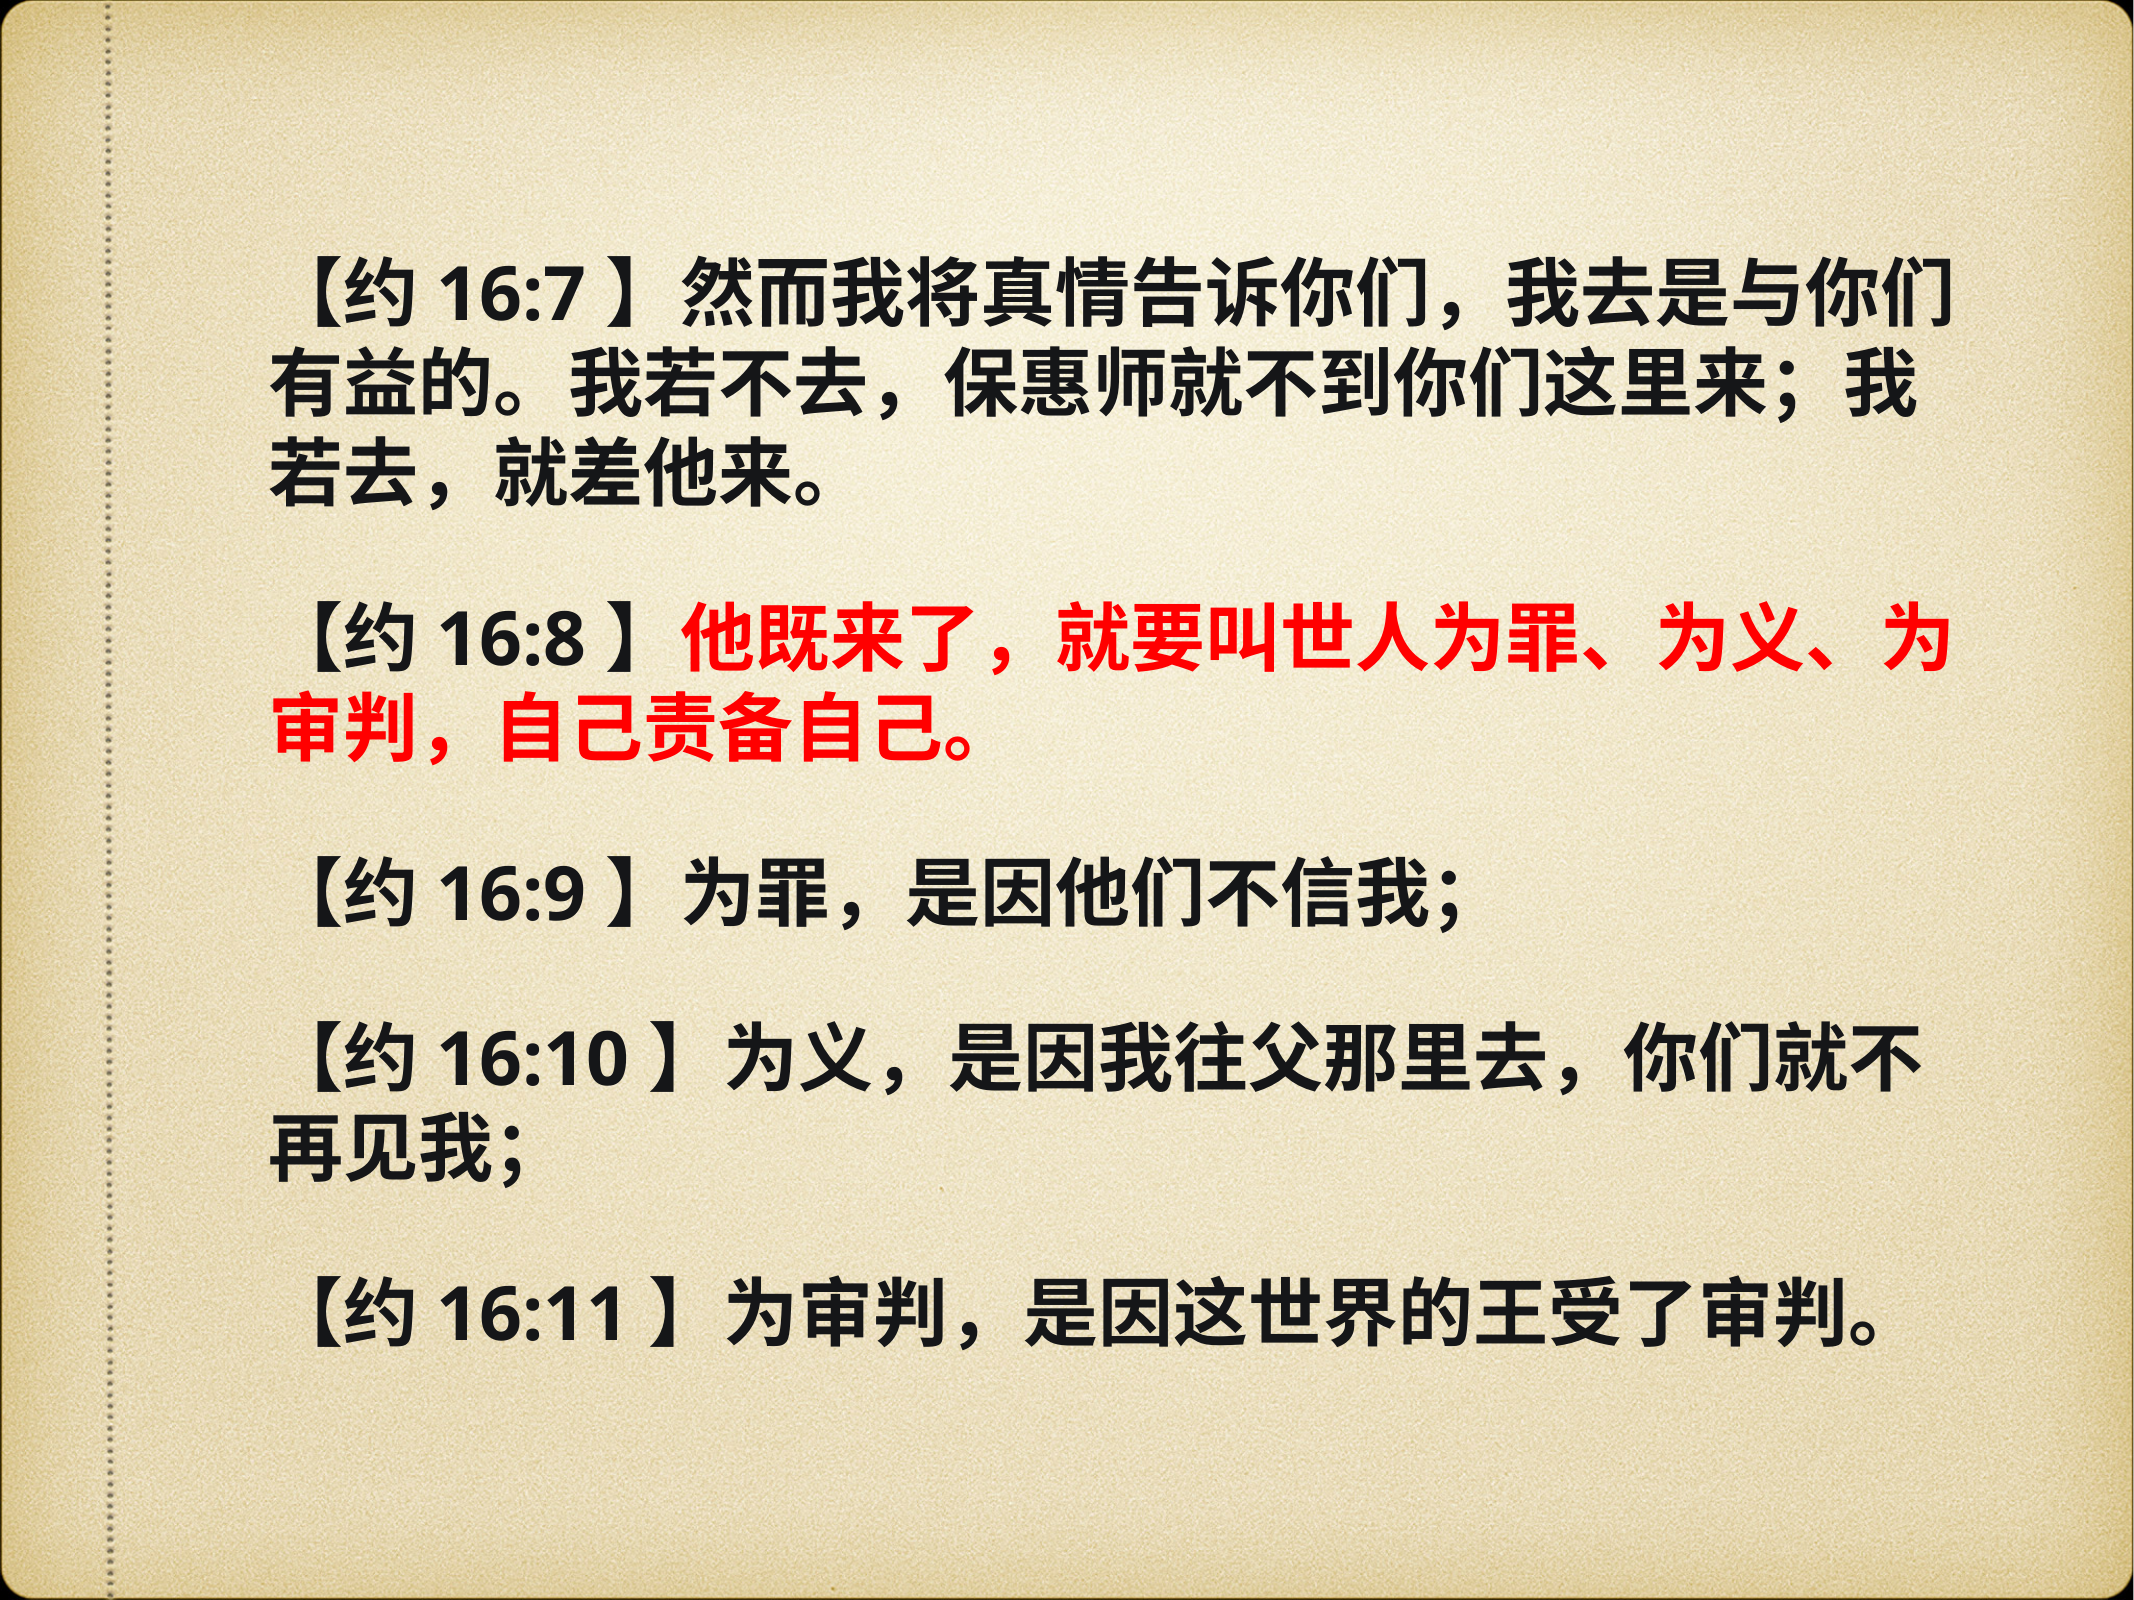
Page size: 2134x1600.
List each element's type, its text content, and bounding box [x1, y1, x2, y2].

picture [0, 0, 2134, 1600]
list 【约16:7】然而我将真情告诉你们，我去是与你们有益的。我若不去，保惠师就不到你们这里来；我若去，就差他来。 【约16:8】他既来了，就要叫世人为罪、为义、为审判，自己责备自己。 【约16:9】为罪，是因他们不信我； 【约16:10】为义，是因我往父那里去，你们就不再见我； 【约16:11】为审判，是因这世界的王受了审判。 [259, 207, 1978, 1393]
